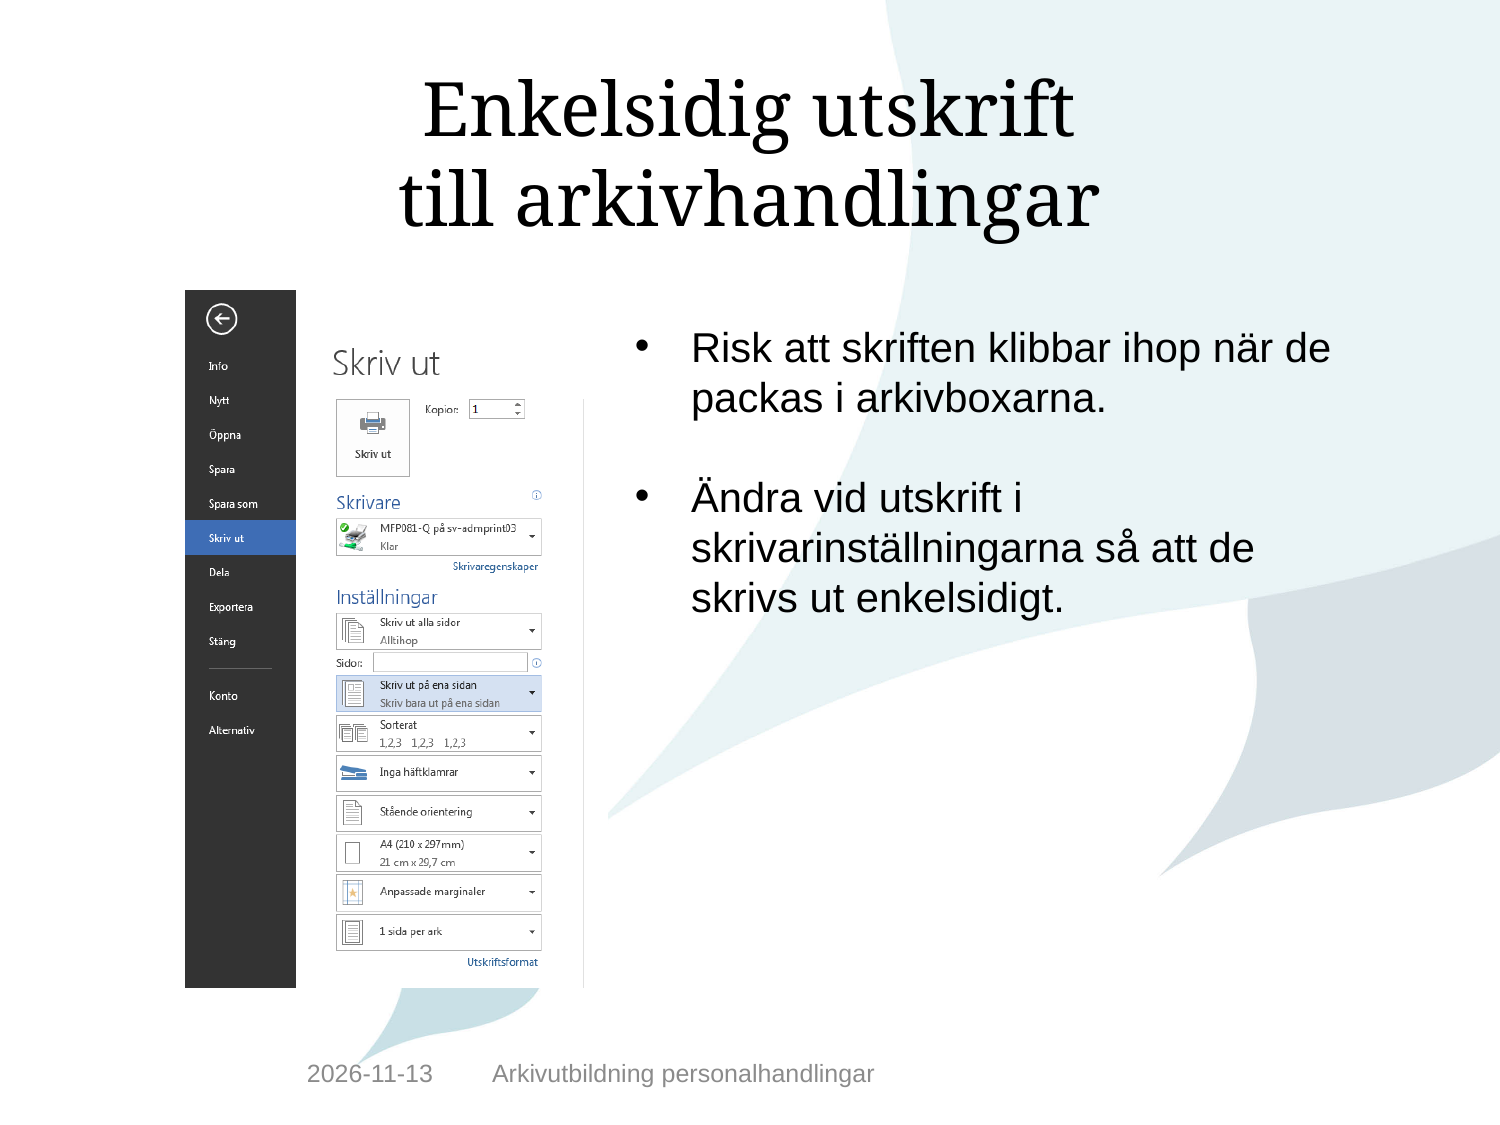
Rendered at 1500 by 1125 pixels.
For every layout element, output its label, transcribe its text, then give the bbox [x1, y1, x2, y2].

subtitle Risk att skriften klibbar ihop när de packas i arkivboxarna. Ändra vid utskrift i skrivarinställningarna så att de skrivs ut enkelsidigt. [620, 312, 1388, 988]
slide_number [291, 1042, 477, 1103]
picture [0, 0, 1500, 1125]
title Enkelsidig utskrift till arkivhandlingar [112, 54, 1388, 243]
footer Arkivutbildning personalhandlingar [477, 1042, 1070, 1103]
